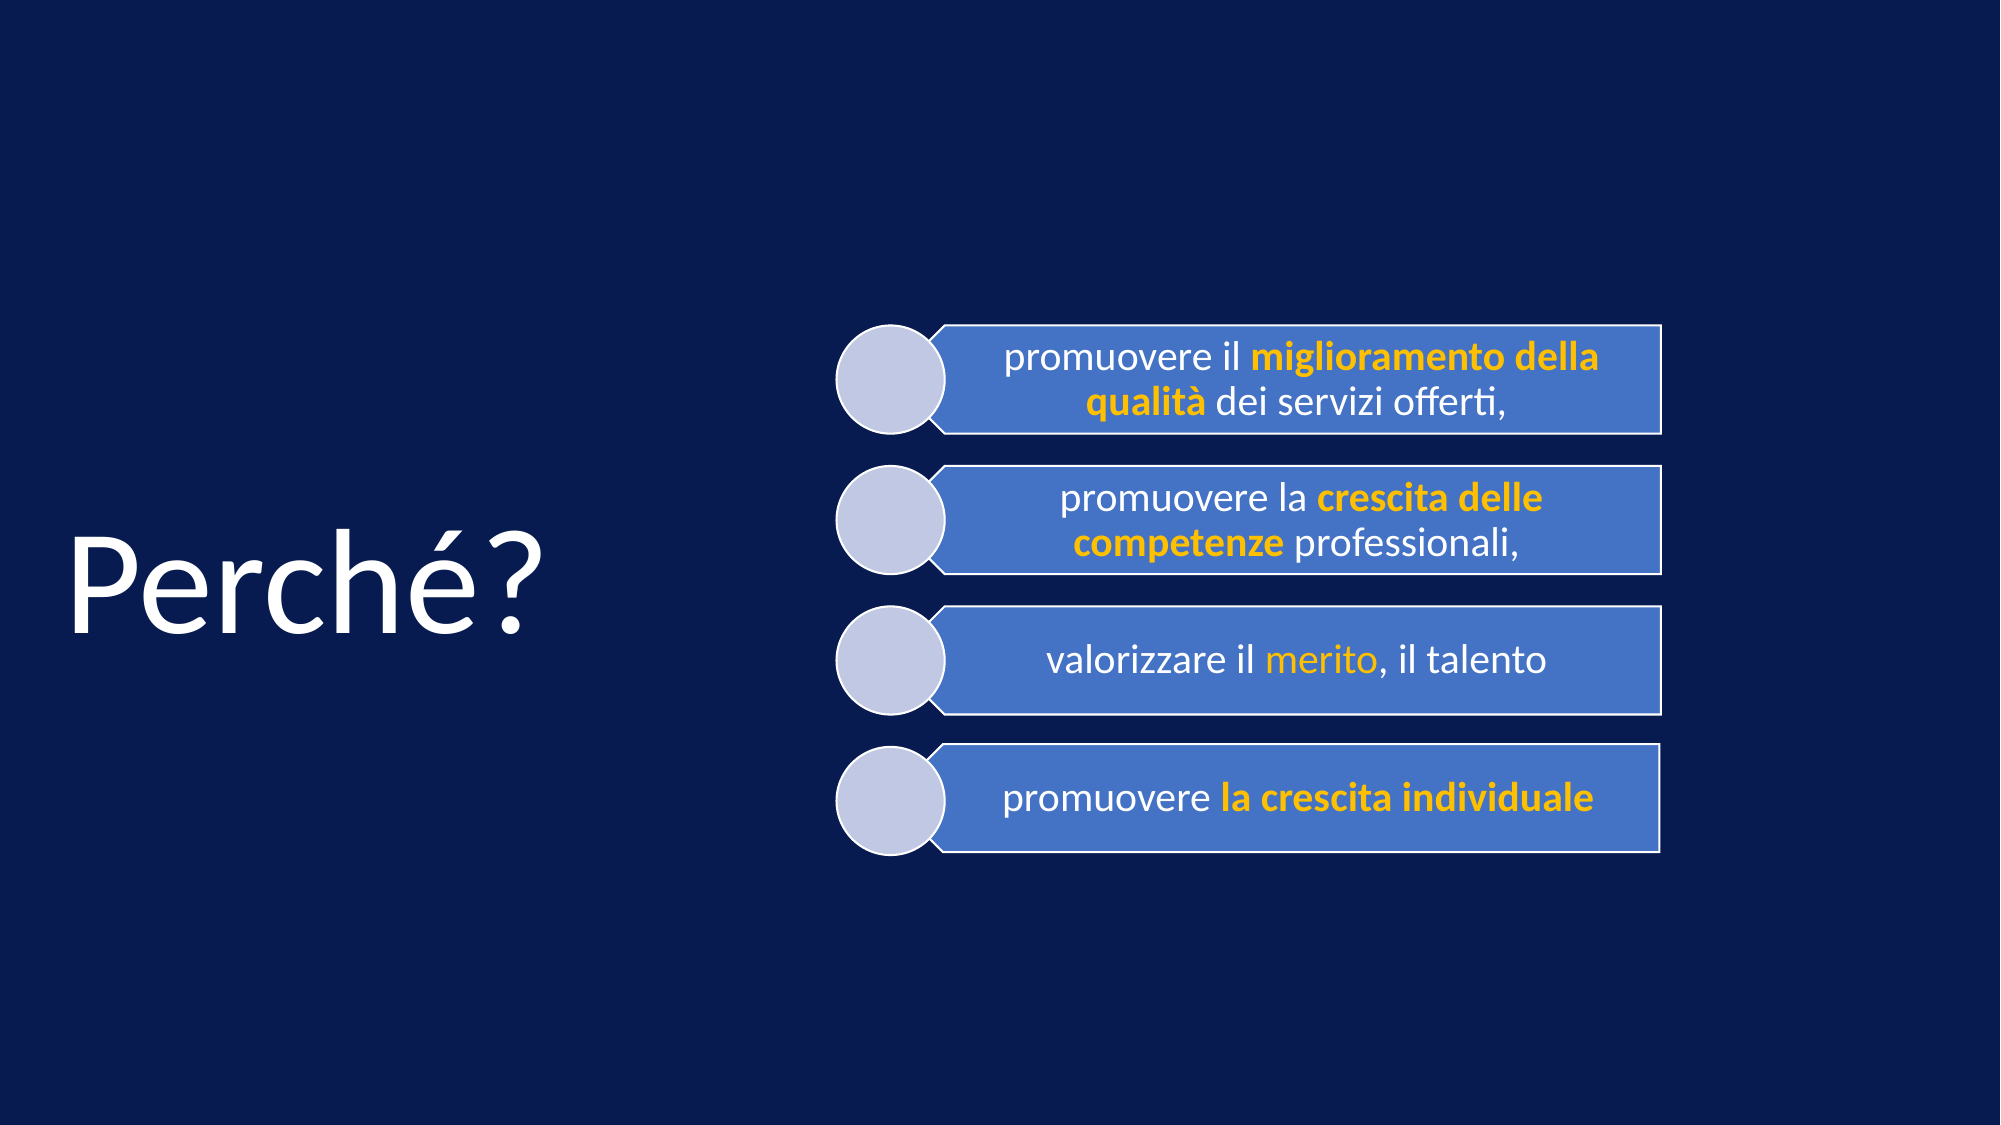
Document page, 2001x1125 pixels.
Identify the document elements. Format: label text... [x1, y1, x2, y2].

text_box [836, 325, 1661, 856]
text_box Perché? [49, 476, 590, 671]
